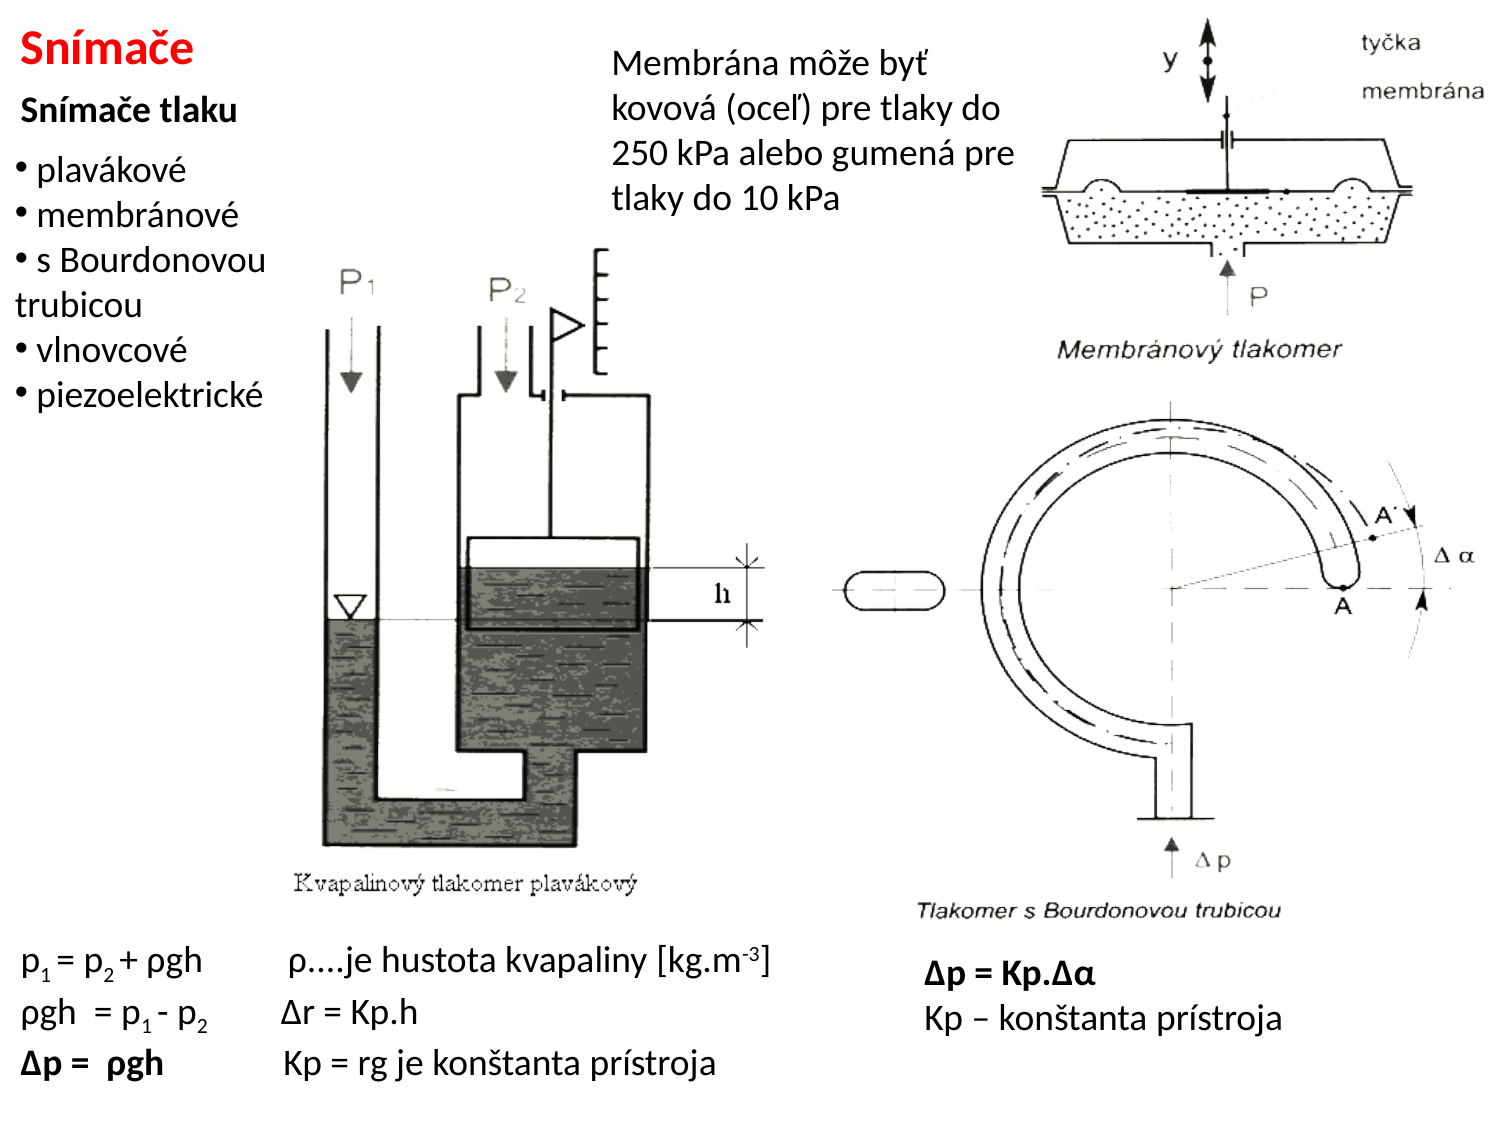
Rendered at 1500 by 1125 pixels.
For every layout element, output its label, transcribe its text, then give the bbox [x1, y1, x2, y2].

text_box Δp = Kp.Δα Kp – konštanta prístroja [909, 940, 1500, 1046]
picture [824, 394, 1483, 929]
text_box plavákové membránové s Bourdonovou trubicou vlnovcové piezoelektrické [0, 137, 361, 422]
text_box Snímače [5, 7, 1020, 78]
picture [1025, 0, 1495, 365]
text_box p1 = p2 + ρgh ρ....je hustota kvapaliny [kg.m-3] ρgh = p1 - p2 Δr = Kp.h Δp = ρgh Kp = rg je konštanta prístroja [5, 928, 845, 1091]
text_box Membrána môže byť kovová (oceľ) pre tlaky do 250 kPa alebo gumená pre tlaky do 10 kPa [596, 30, 1020, 226]
picture [265, 231, 774, 902]
text_box Snímače tlaku [5, 78, 596, 138]
